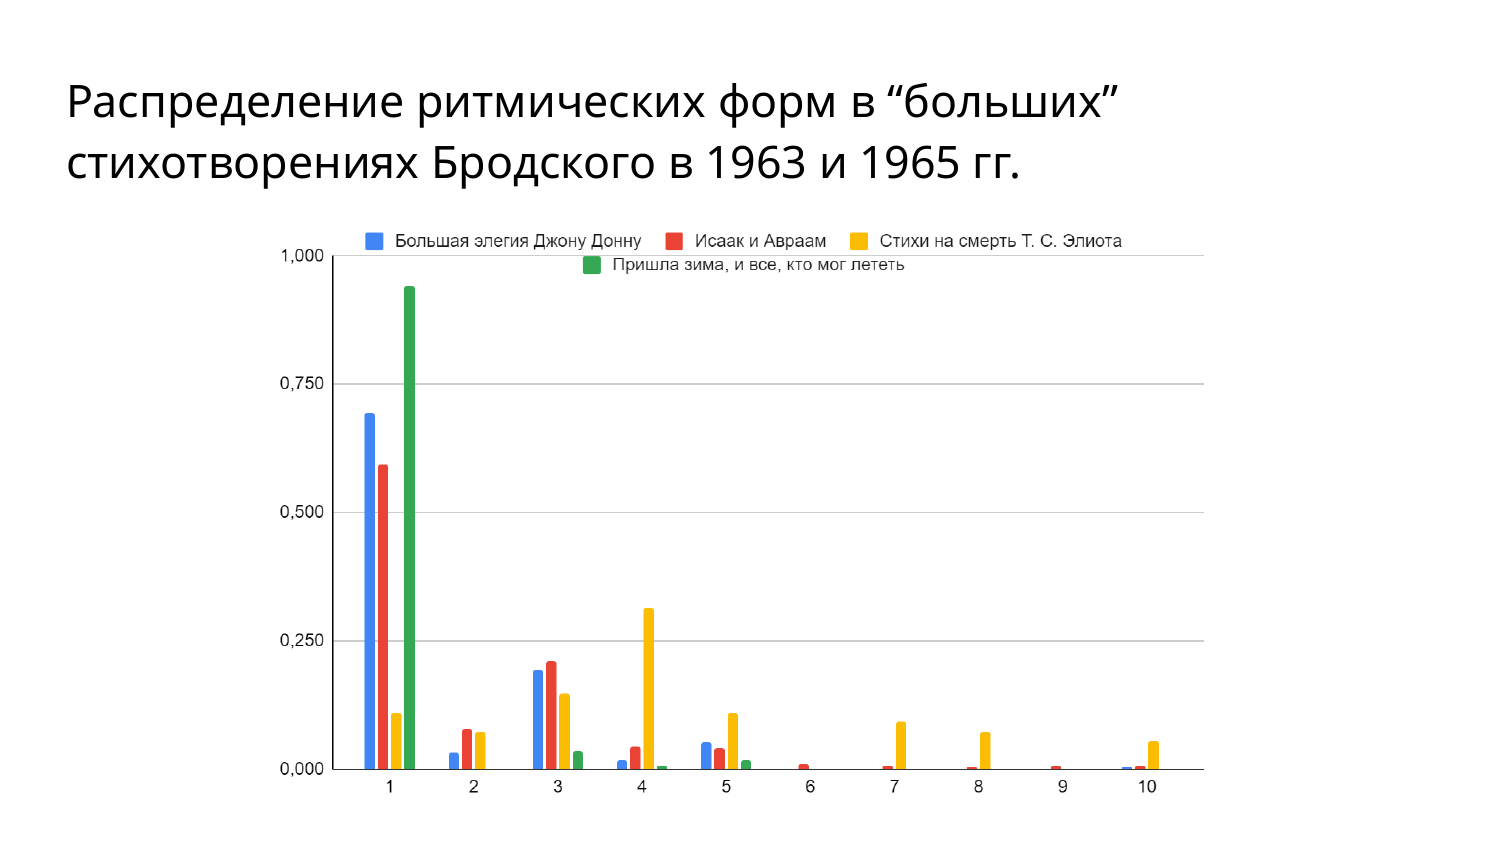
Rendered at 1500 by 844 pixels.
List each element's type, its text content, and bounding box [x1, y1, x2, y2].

title Распределение ритмических форм в “больших” стихотворениях Бродского в 1963 и 1965 гг. [51, 54, 1449, 209]
picture [249, 216, 1238, 826]
